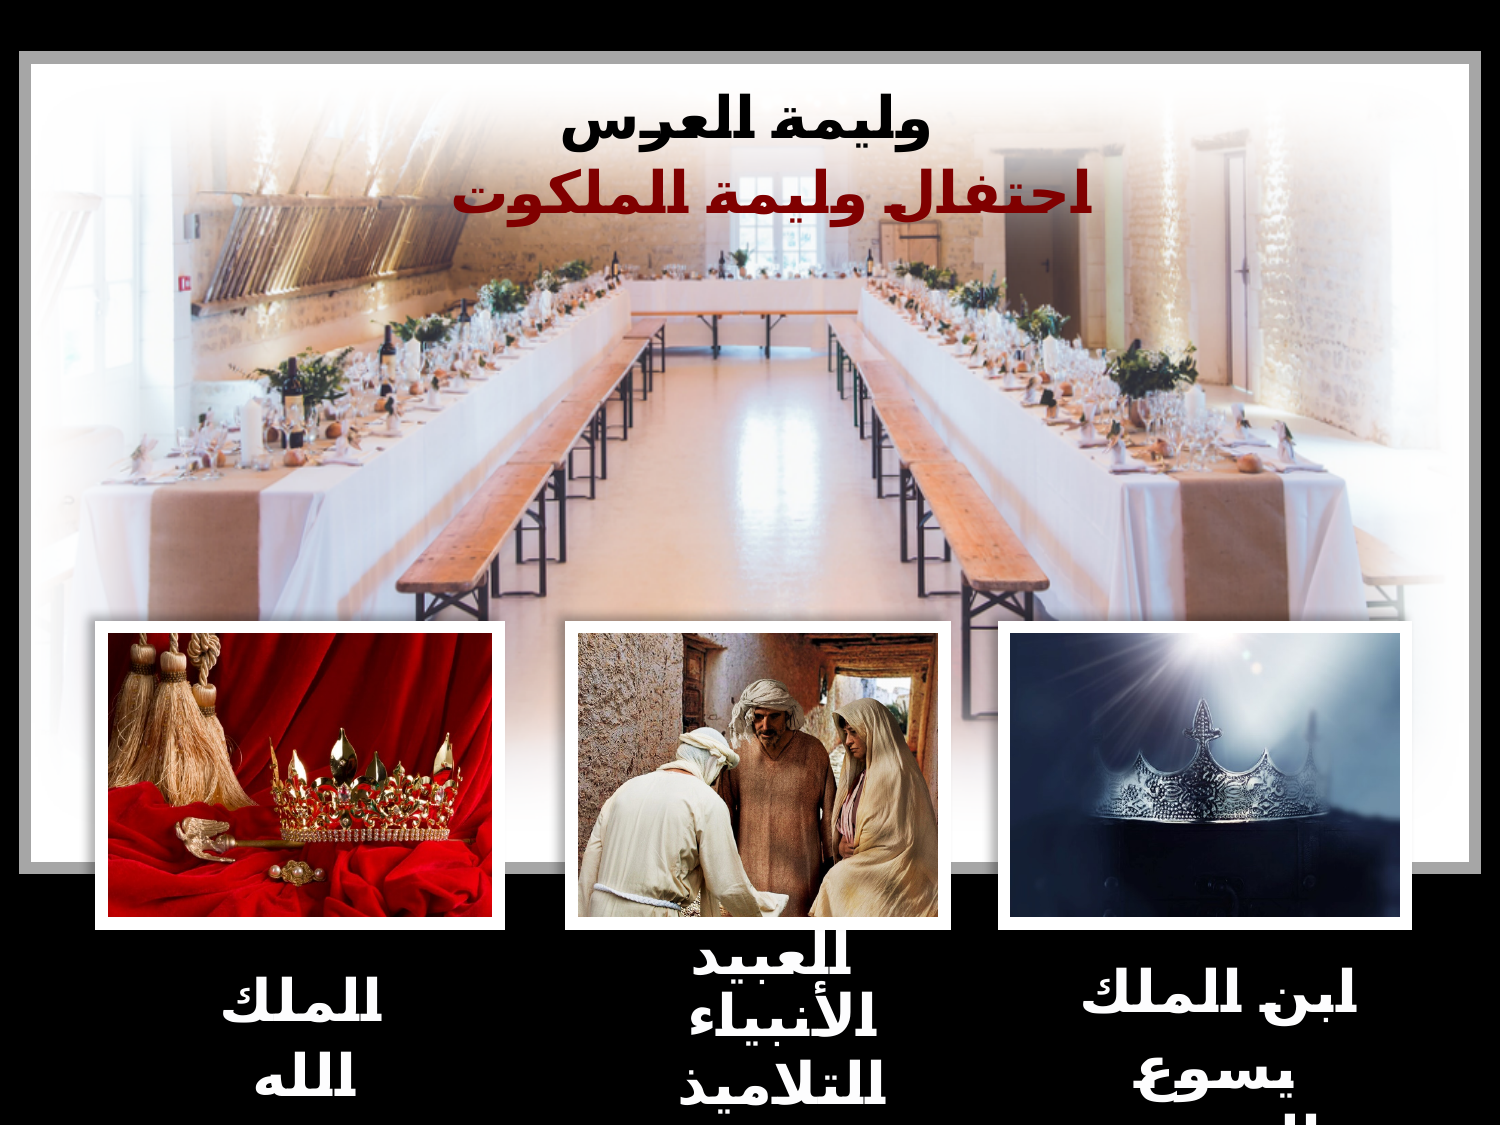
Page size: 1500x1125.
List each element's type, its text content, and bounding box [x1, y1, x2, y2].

picture [24, 74, 1469, 838]
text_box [107, 908, 1451, 1042]
text_box [24, 57, 1475, 869]
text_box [107, 633, 1401, 918]
text_box الله [162, 1049, 447, 1116]
text_box يسوع المسيح [1012, 1049, 1419, 1125]
text_box التلاميذ [589, 1049, 975, 1124]
